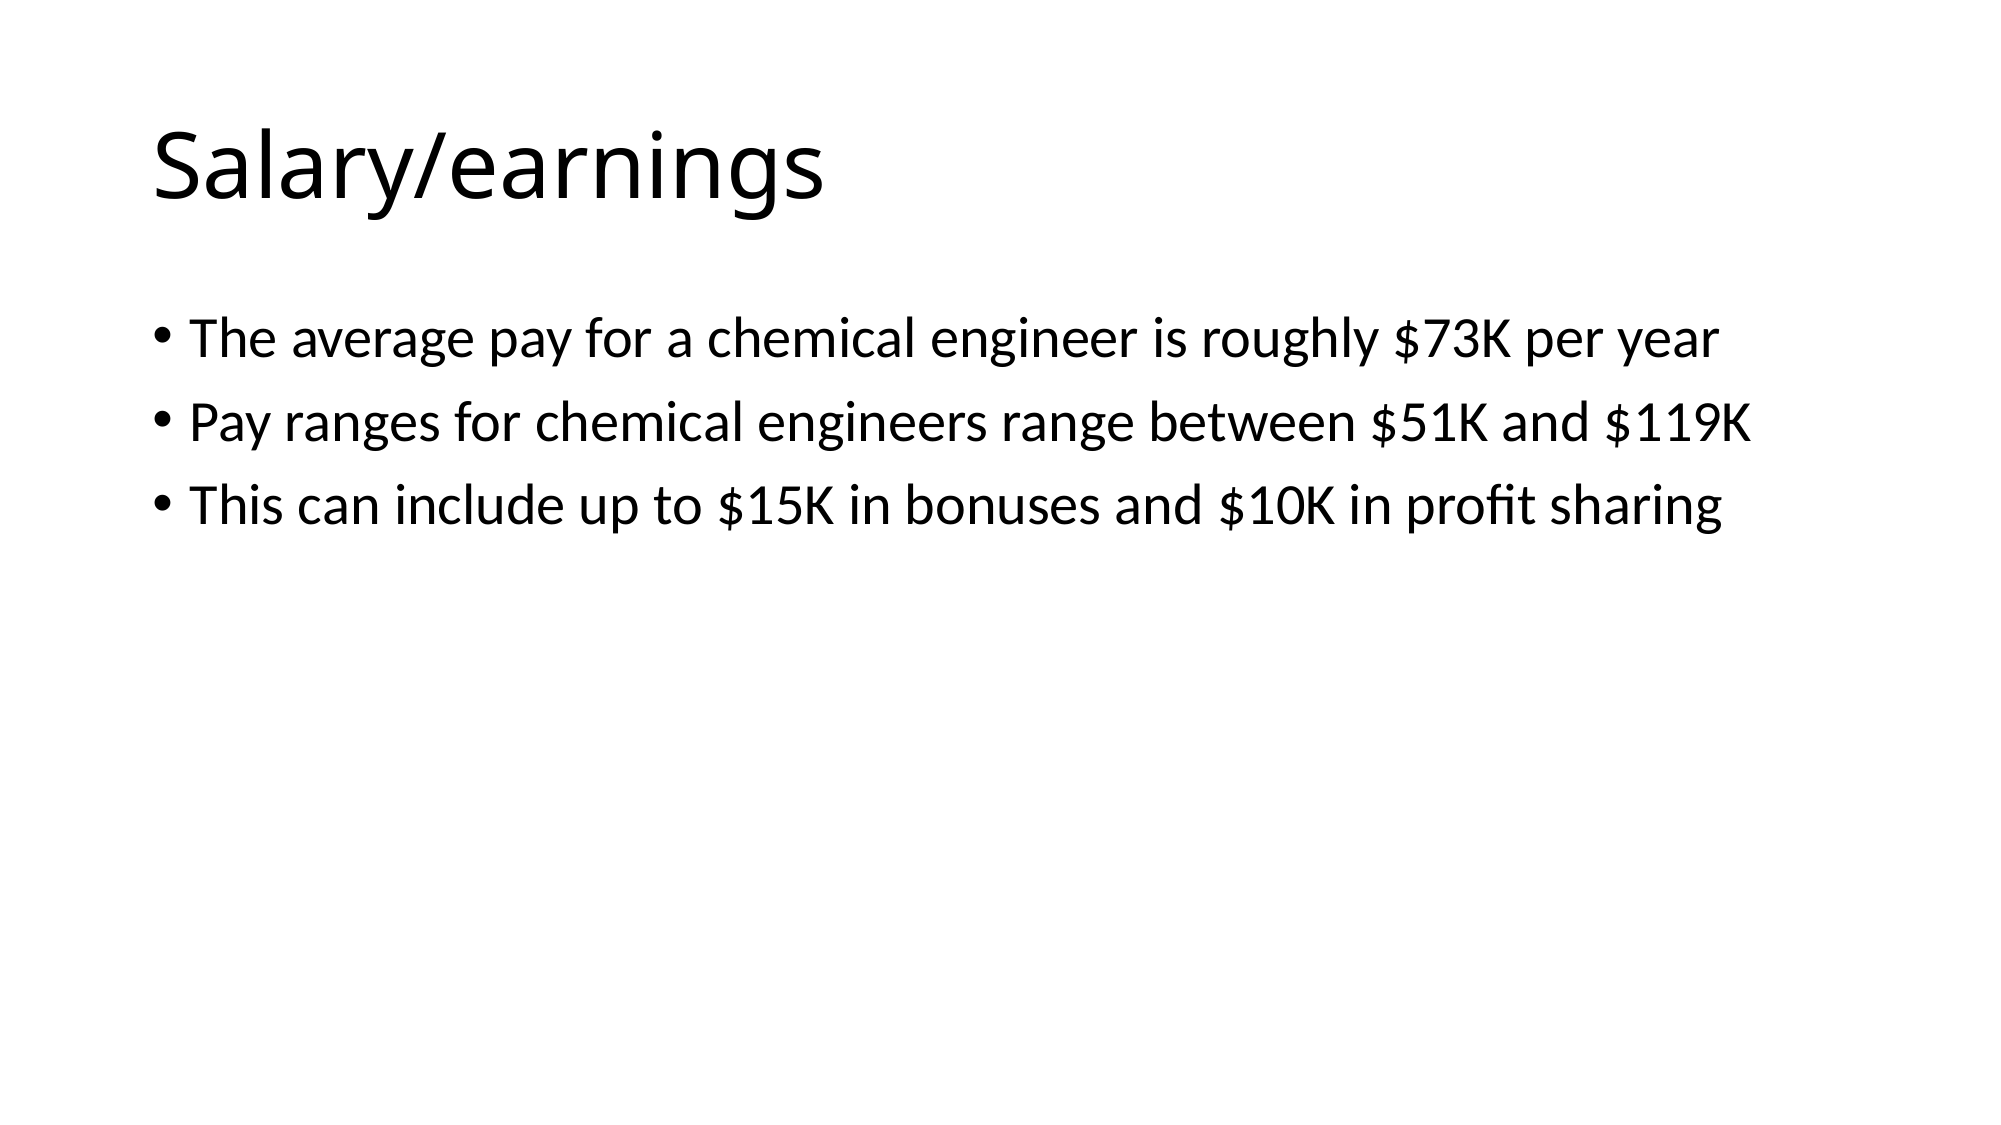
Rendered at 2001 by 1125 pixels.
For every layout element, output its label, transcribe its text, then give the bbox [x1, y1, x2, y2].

title Salary/earnings [137, 59, 1863, 278]
list The average pay for a chemical engineer is roughly $73K per year Pay ranges for chemical engineers range between $51K and $119K This can include up to $15K in bonuses and $10K in profit sharing [137, 299, 1863, 1014]
